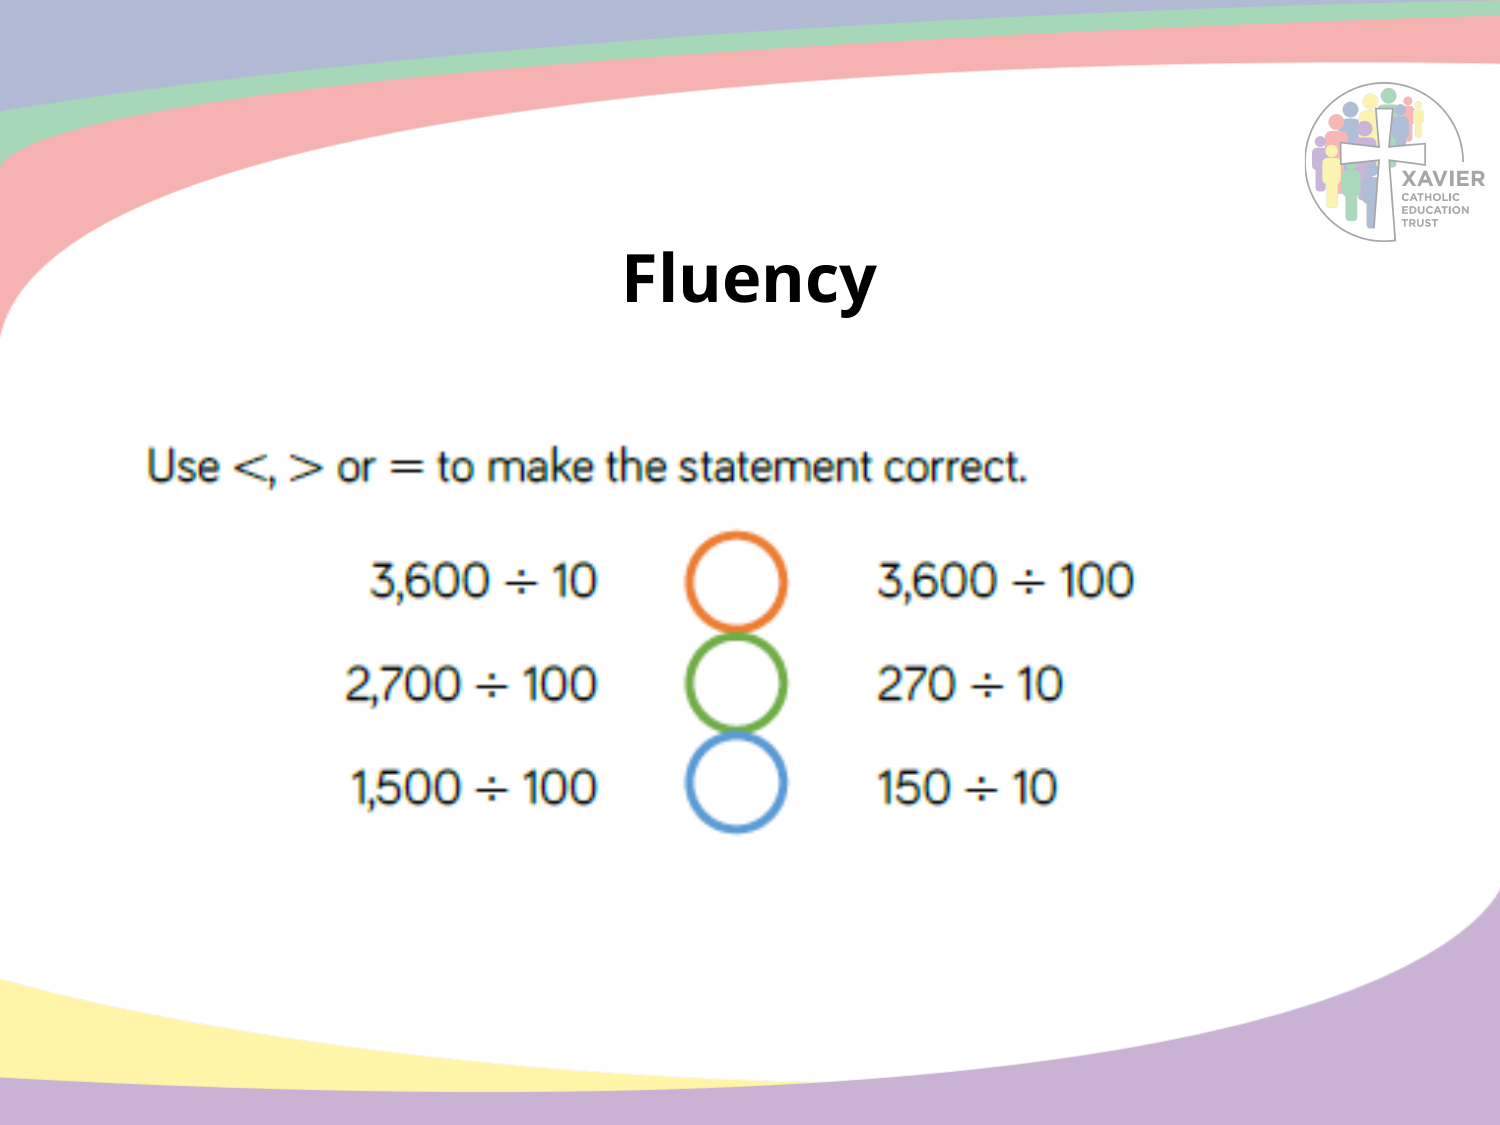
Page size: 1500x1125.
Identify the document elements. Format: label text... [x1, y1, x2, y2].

picture [135, 432, 1202, 846]
title Fluency [112, 184, 1388, 325]
